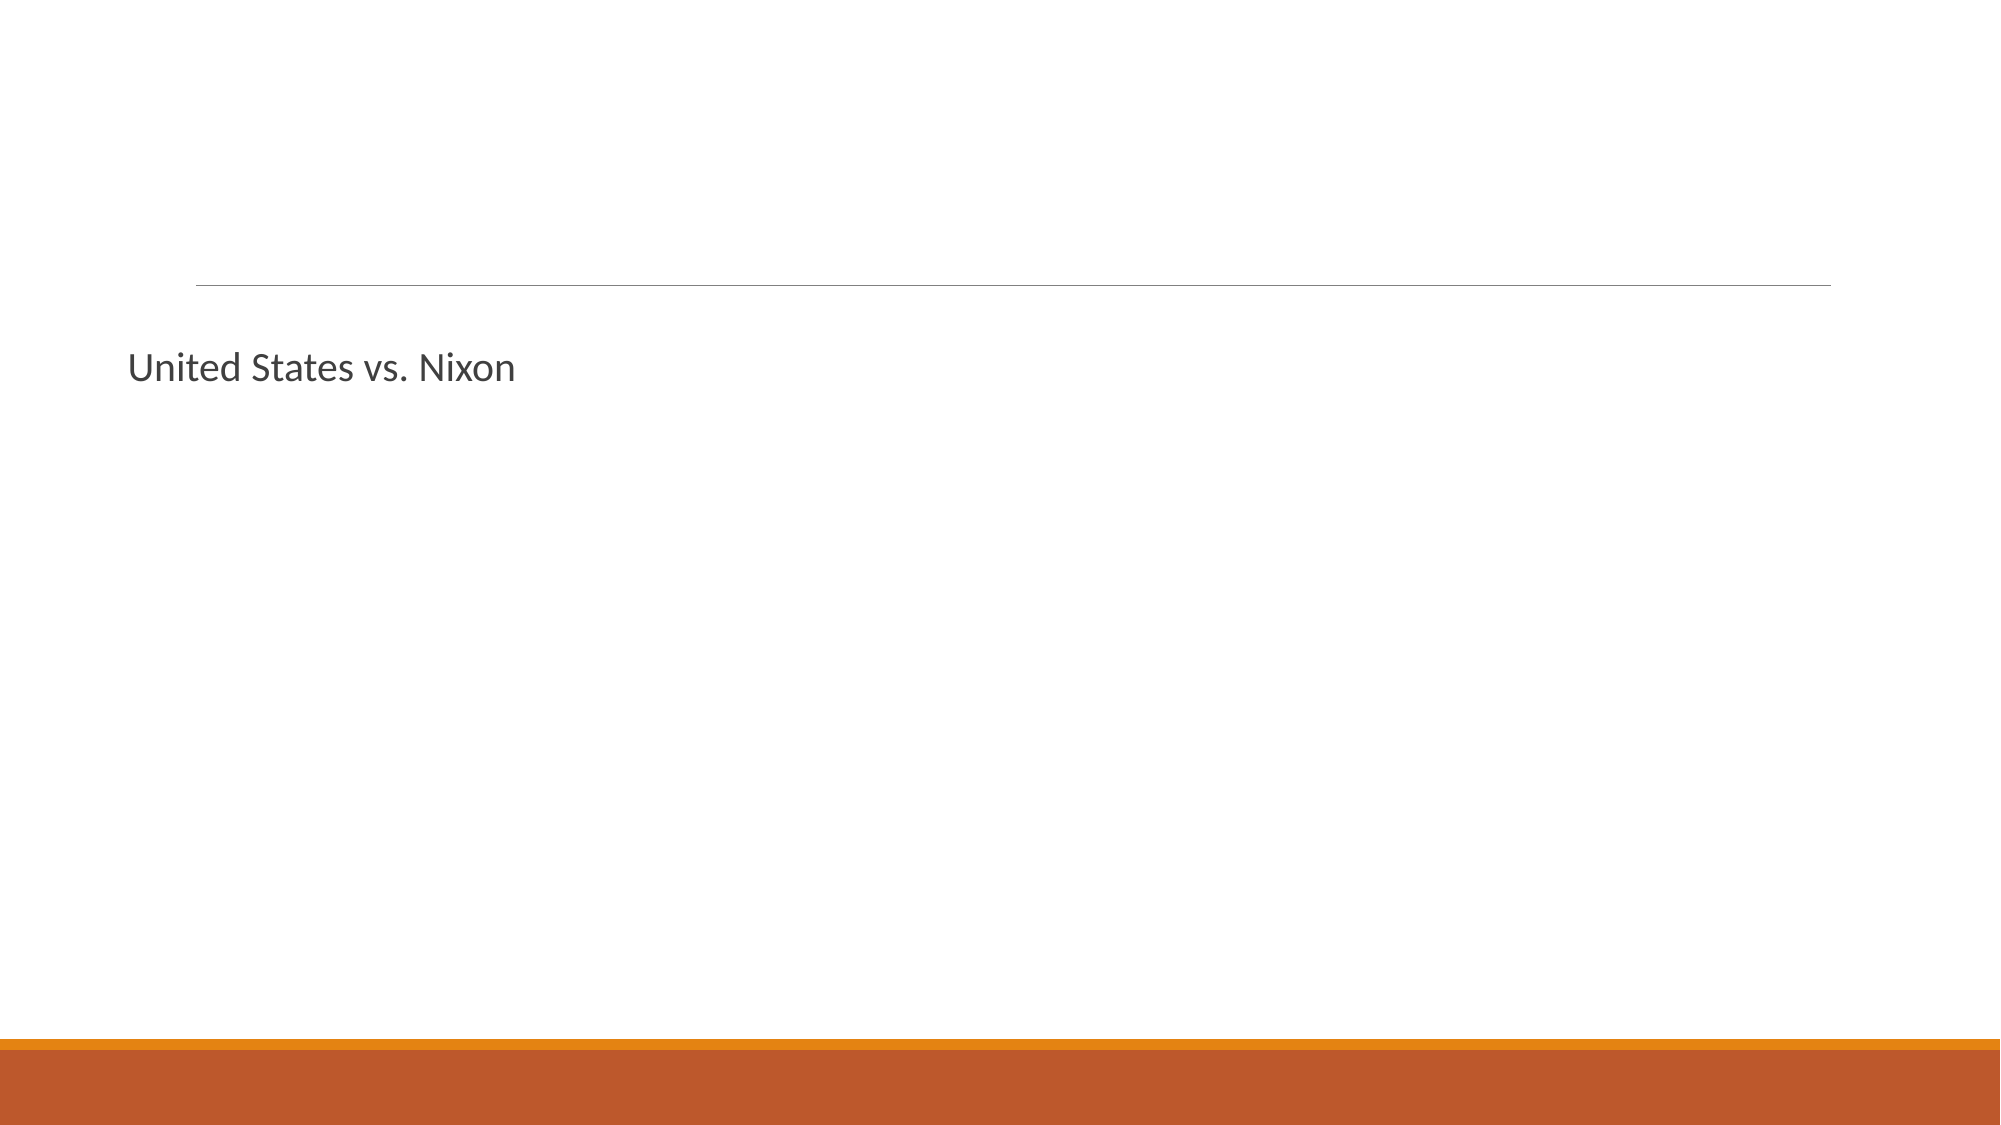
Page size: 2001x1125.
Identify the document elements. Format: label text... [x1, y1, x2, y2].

list United States vs. Nixon [112, 338, 1818, 882]
